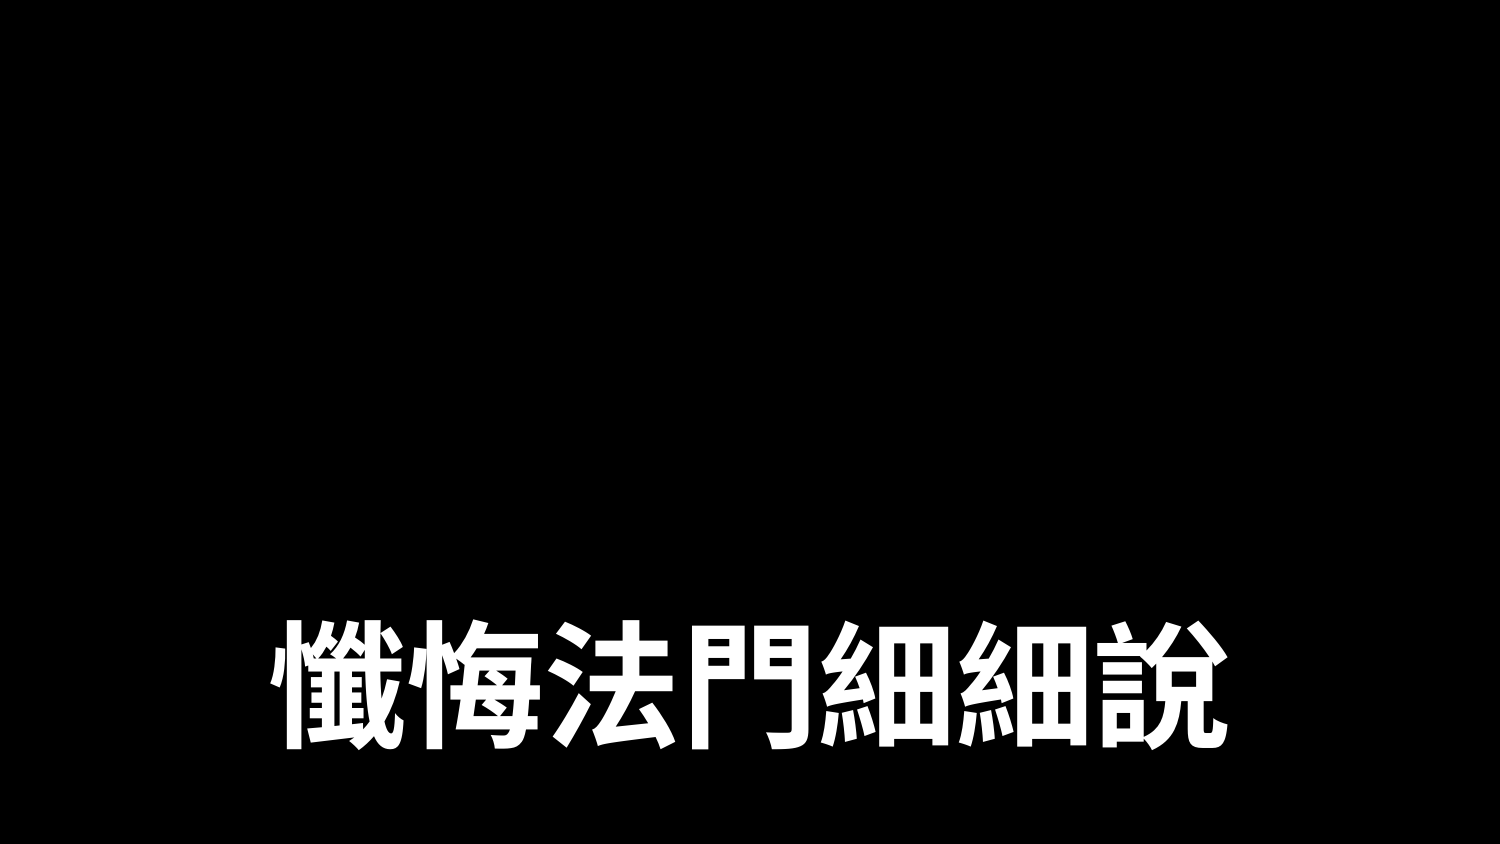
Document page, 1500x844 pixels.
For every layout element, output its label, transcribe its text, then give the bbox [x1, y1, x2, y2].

title 懺悔法門細細說 [75, 611, 1425, 753]
